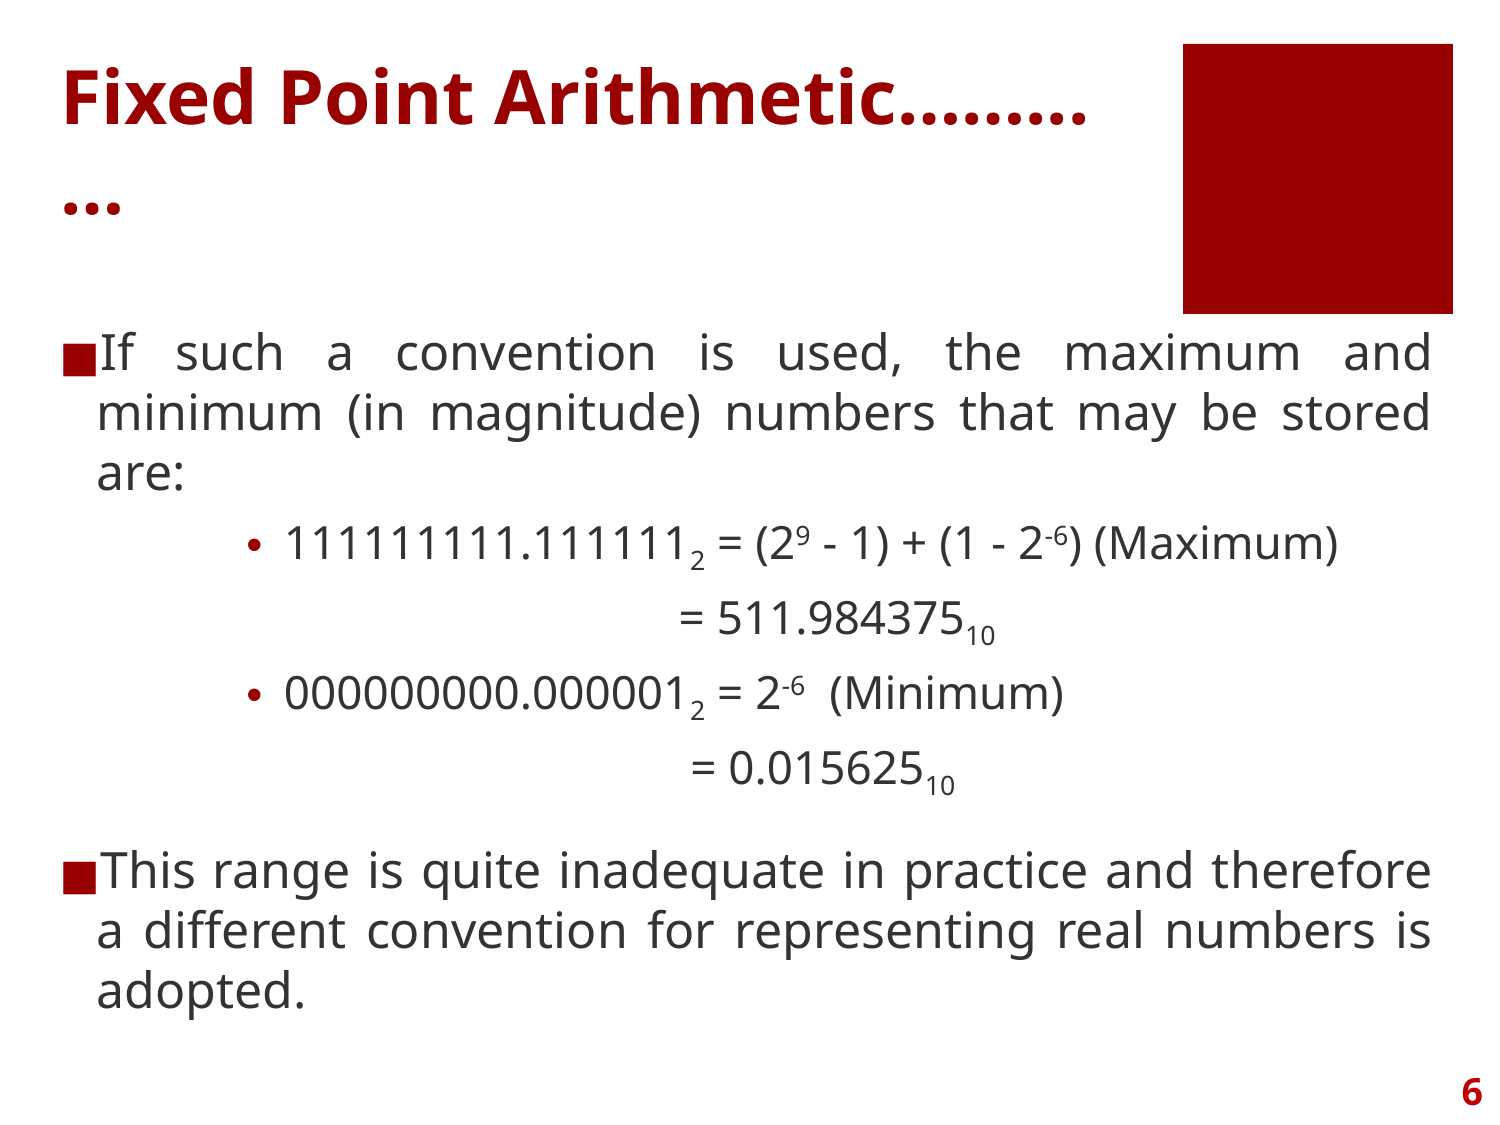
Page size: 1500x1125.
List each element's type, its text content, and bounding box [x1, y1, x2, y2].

list If such a convention is used, the maximum and minimum (in magnitude) numbers that may be stored are: 111111111.1111112 = (29 - 1) + (1 - 2-6) (Maximum) = 511.98437510 000000000.0000012 = 2-6 (Minimum) = 0.01562510 This range is quite inadequate in practice and therefore a different convention for representing real numbers is adopted. [43, 313, 1449, 1064]
title Fixed Point Arithmetic……... … [45, 49, 1179, 237]
text_box ‹#› [1448, 1063, 1497, 1124]
